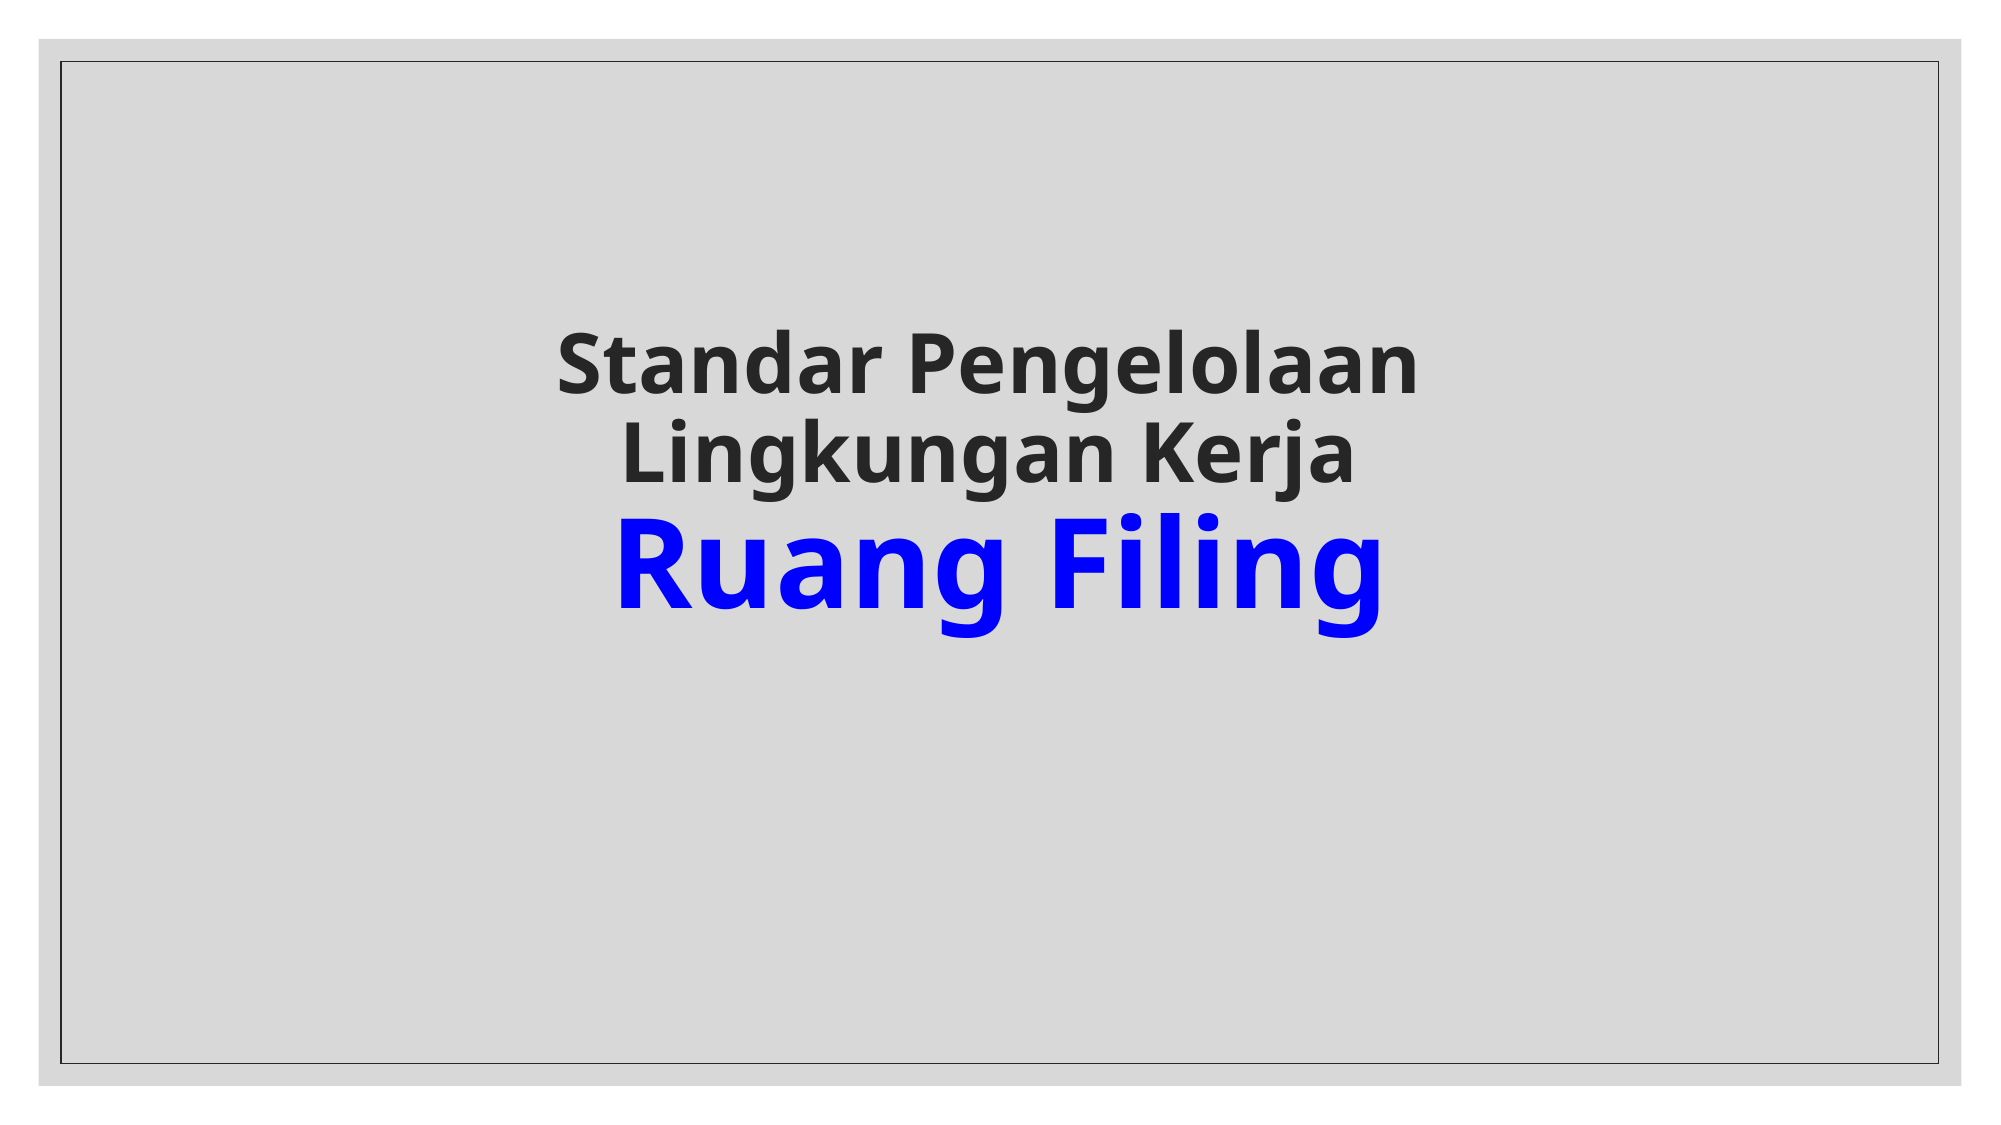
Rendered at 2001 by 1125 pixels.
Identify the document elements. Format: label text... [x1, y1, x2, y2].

title Standar Pengelolaan Lingkungan Kerja Ruang Filing [65, 258, 1935, 699]
